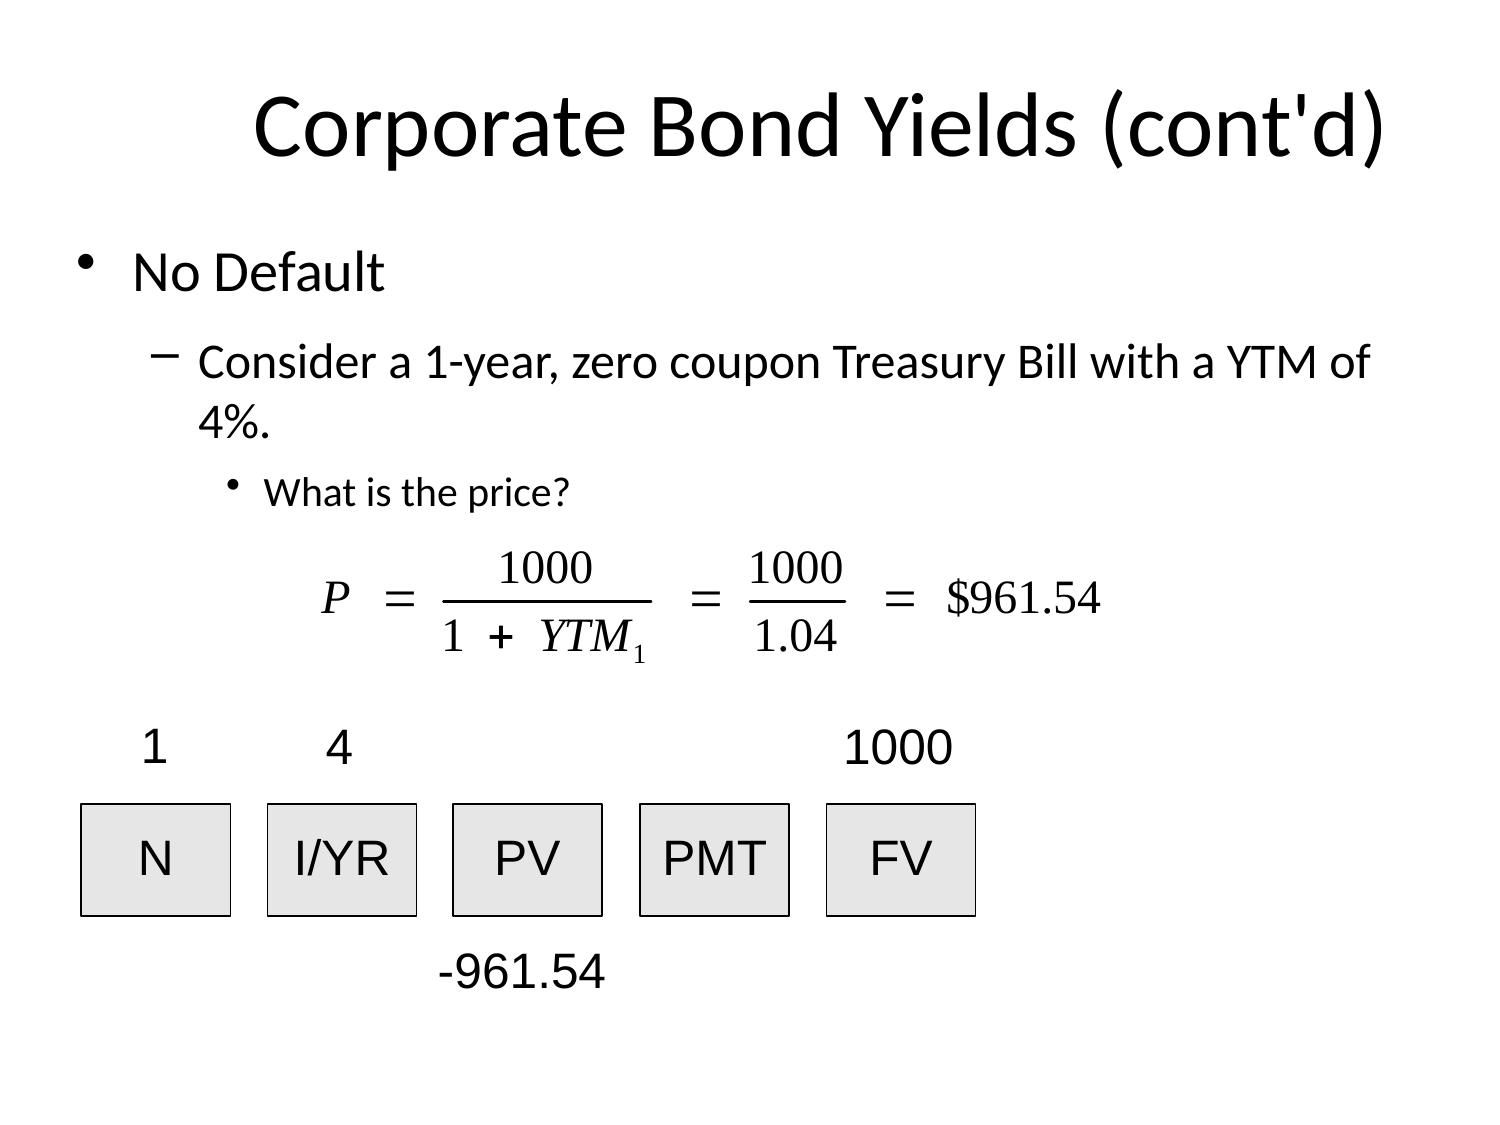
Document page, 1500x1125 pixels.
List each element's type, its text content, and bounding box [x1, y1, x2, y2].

text_box No Default Consider a 1-year, zero coupon Treasury Bill with a YTM of 4%. What is the price? [76, 233, 1437, 984]
title Corporate Bond Yields (cont'd) [190, 26, 1453, 214]
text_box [312, 537, 1112, 674]
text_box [75, 688, 1037, 1032]
